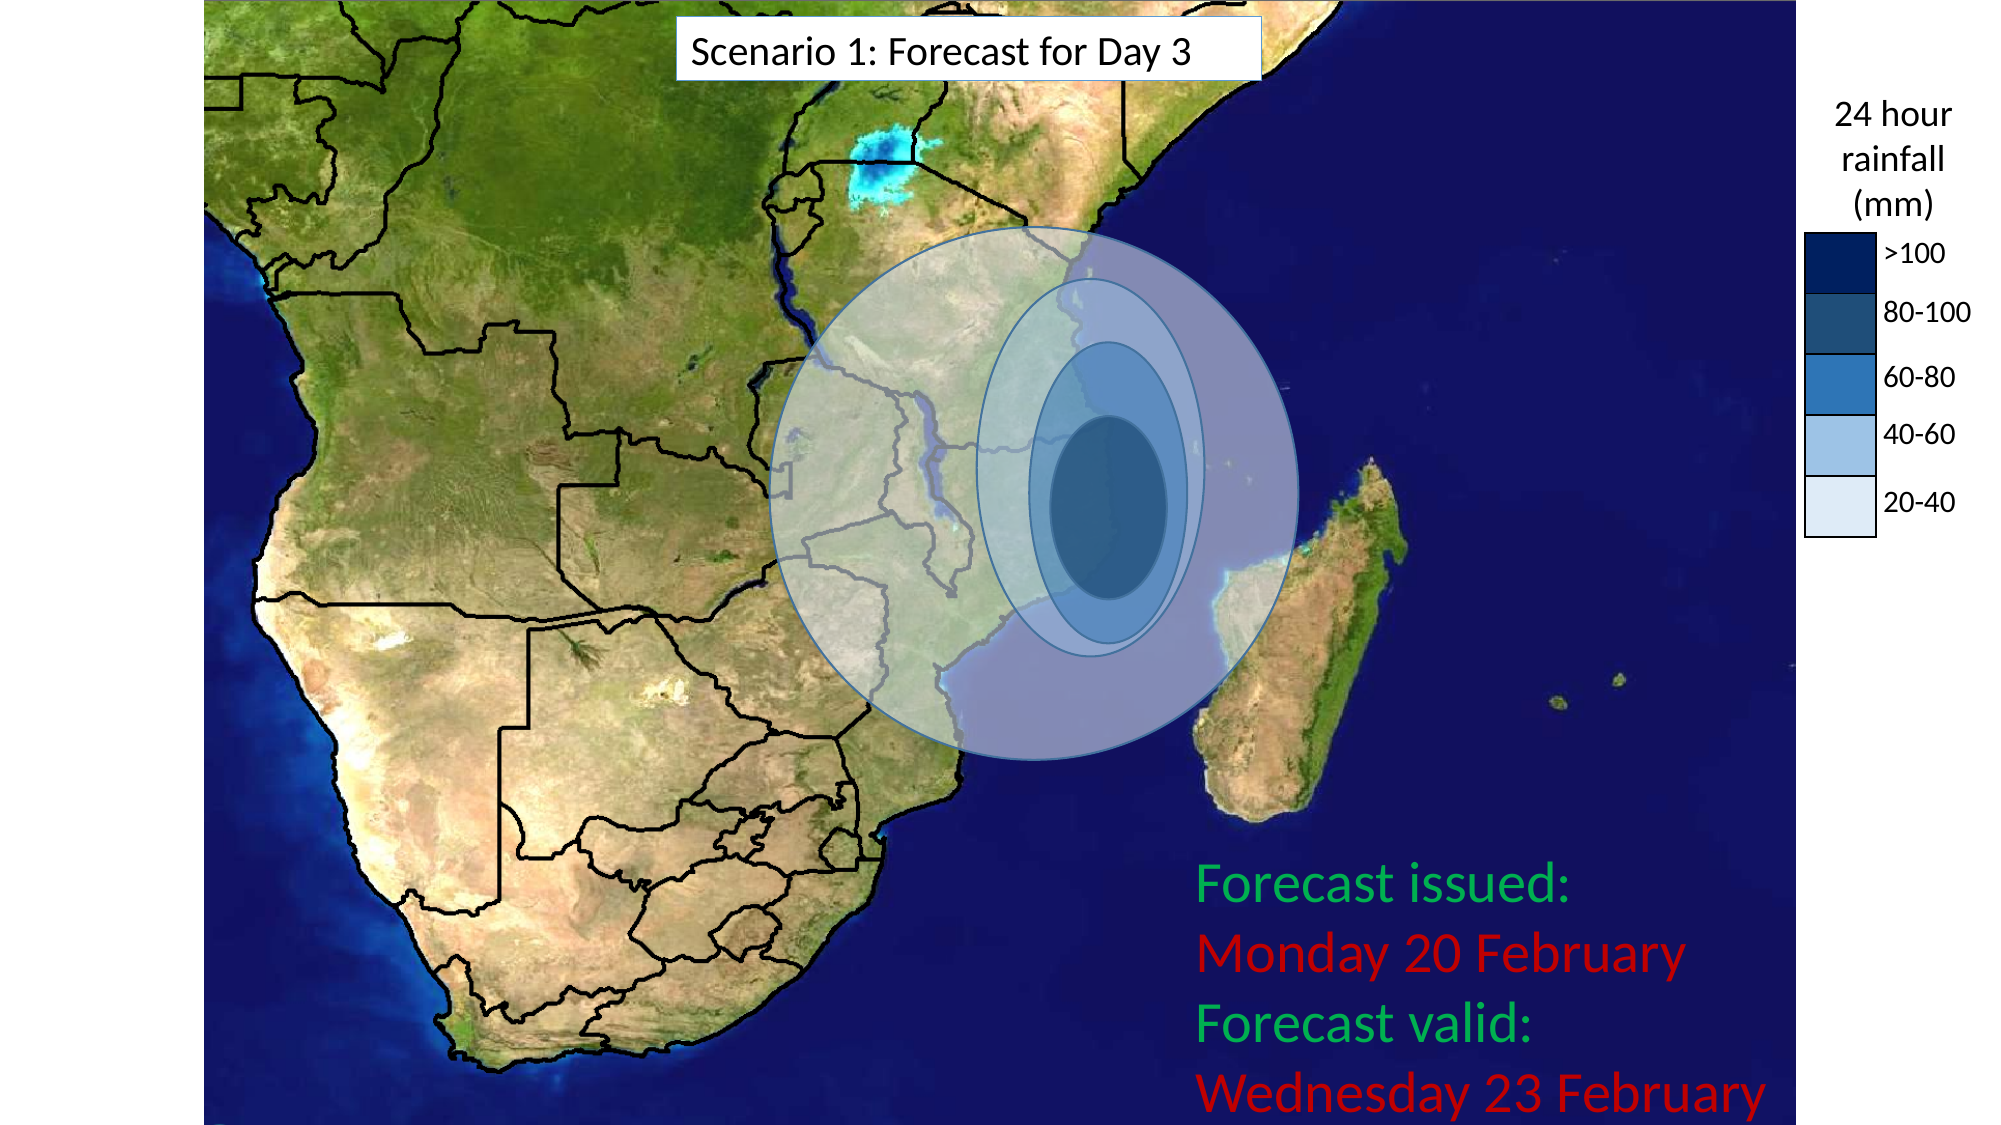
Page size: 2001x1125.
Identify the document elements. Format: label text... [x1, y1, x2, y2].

table_cell 60-80 [1868, 356, 1989, 414]
table_header >100 [1868, 233, 1989, 292]
table_cell [1806, 355, 1868, 414]
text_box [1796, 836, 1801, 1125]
table_cell [1806, 416, 1868, 475]
text_box 24 hour rainfall (mm) [1796, 81, 2000, 232]
picture [204, 0, 1796, 1125]
table_cell [1806, 477, 1868, 536]
table_cell [1806, 294, 1868, 353]
table_cell 80-100 [1868, 292, 1989, 356]
table_cell 40-60 [1868, 414, 1989, 481]
table_cell 20-40 [1868, 481, 1989, 540]
table_header [1806, 234, 1868, 293]
